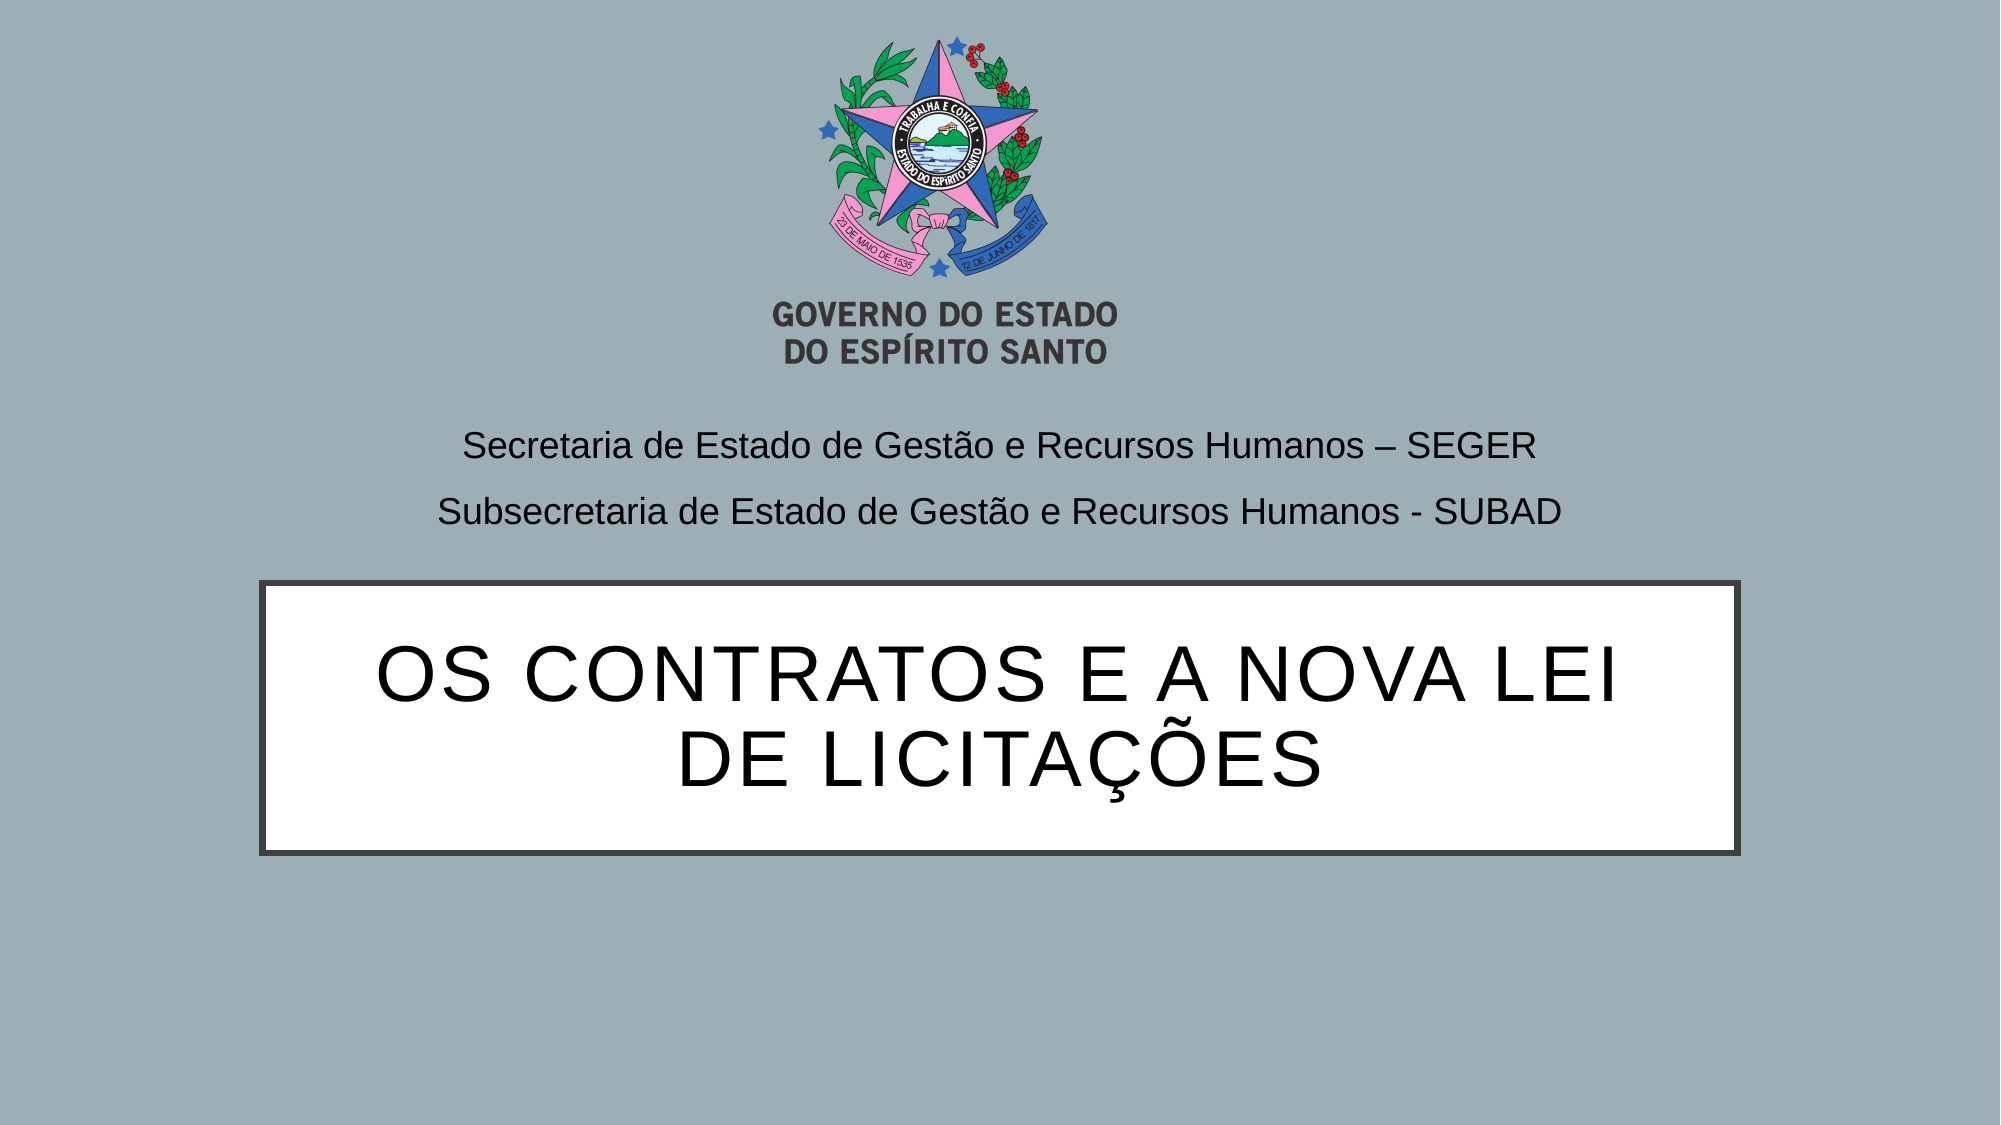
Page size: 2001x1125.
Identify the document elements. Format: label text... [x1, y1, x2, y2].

picture [773, 35, 1117, 364]
subtitle Secretaria de Estado de Gestão e Recursos Humanos – SEGER Subsecretaria de Estado de Gestão e Recursos Humanos - SUBAD [303, 413, 1697, 618]
title Os Contratos e a Nova Lei de Licitações [259, 580, 1741, 856]
